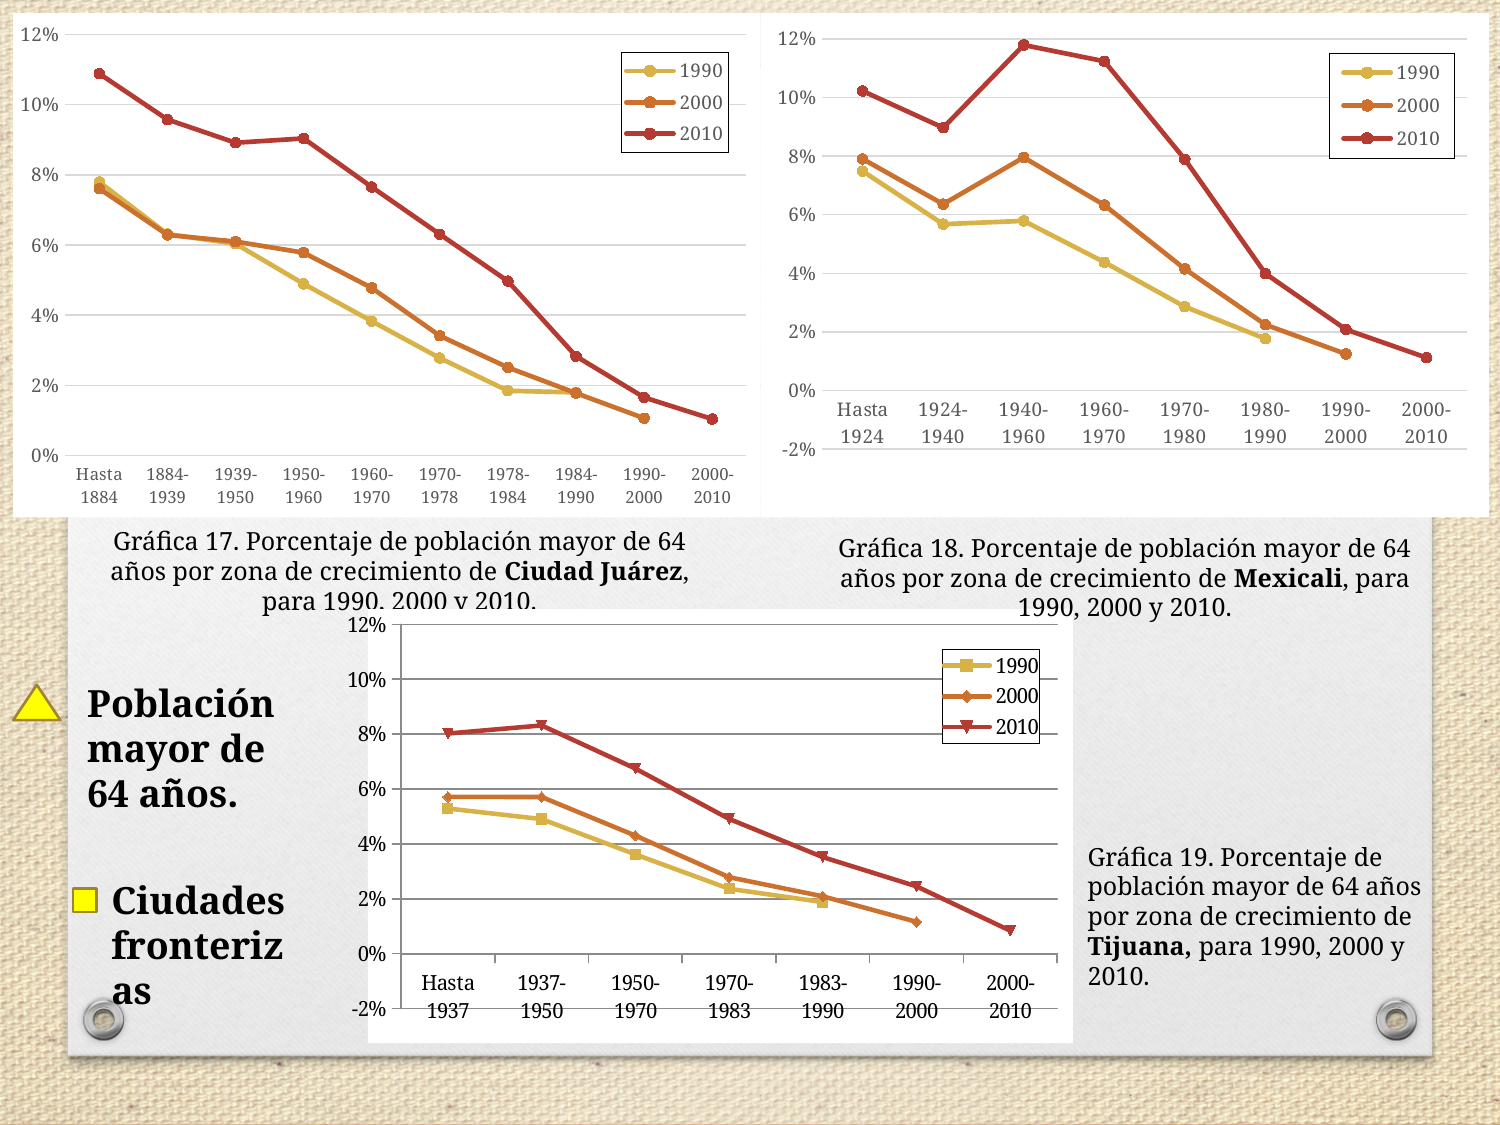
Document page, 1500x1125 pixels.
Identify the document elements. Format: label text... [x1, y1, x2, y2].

text_box [72, 887, 98, 913]
picture [0, 0, 1500, 1125]
chart [346, 608, 1074, 1044]
text_box Ciudades fronterizas [96, 869, 314, 1019]
chart [12, 12, 1490, 518]
text_box Gráfica 18. Porcentaje de población mayor de 64 años por zona de crecimiento de Mexicali, para 1990, 2000 y 2010. [804, 524, 1446, 630]
text_box Gráfica 17. Porcentaje de población mayor de 64 años por zona de crecimiento de Ciudad Juárez, para 1990, 2000 y 2010. [72, 518, 728, 623]
text_box Población mayor de 64 años. [72, 672, 295, 823]
text_box Gráfica 19. Porcentaje de población mayor de 64 años por zona de crecimiento de Tijuana, para 1990, 2000 y 2010. [1074, 833, 1442, 999]
text_box [12, 683, 62, 722]
